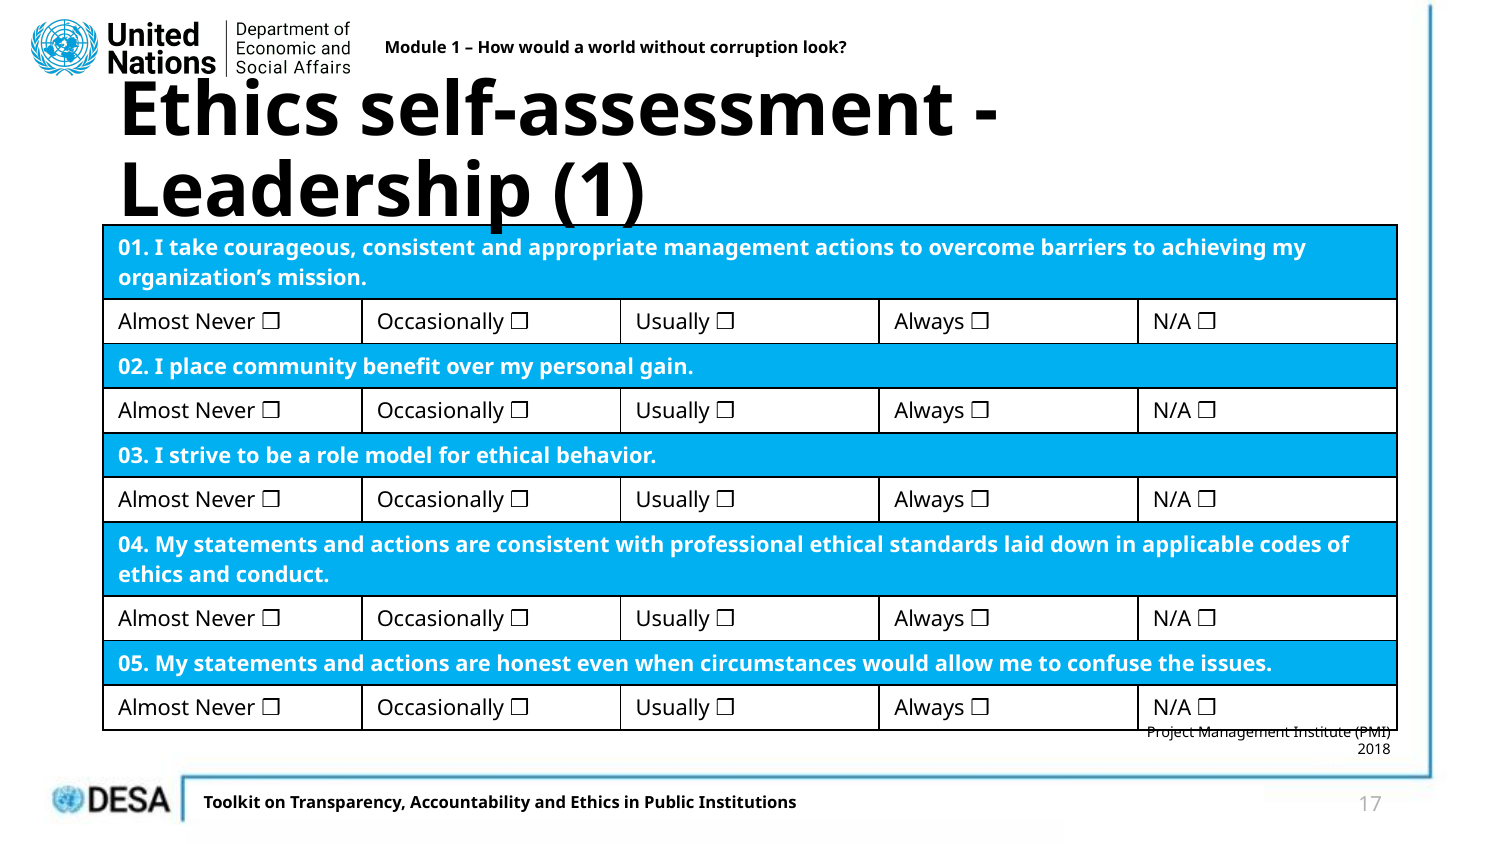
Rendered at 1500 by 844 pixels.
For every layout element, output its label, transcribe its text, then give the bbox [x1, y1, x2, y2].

table_cell N/A ❒ [1139, 478, 1396, 521]
table_cell N/A ❒ [1139, 597, 1396, 640]
table_cell Occasionally ❒ [363, 389, 620, 432]
footer Module 1 – How would a world without corruption look? [369, 14, 1398, 80]
table_cell N/A ❒ [1139, 389, 1396, 432]
table_cell Always ❒ [880, 389, 1137, 432]
table_cell Always ❒ [880, 686, 1137, 729]
table_cell Almost Never ❒ [104, 686, 361, 729]
table_cell Occasionally ❒ [363, 686, 620, 729]
table_header 01. I take courageous, consistent and appropriate management actions to overcome barriers to achieving my organization’s mission. [104, 226, 1396, 298]
table_cell Always ❒ [880, 300, 1137, 343]
table_cell Always ❒ [880, 478, 1137, 521]
table_cell Occasionally ❒ [363, 300, 620, 343]
slide_number 17 [1059, 782, 1397, 827]
table_cell N/A ❒ [1139, 686, 1396, 715]
table_cell Almost Never ❒ [104, 300, 361, 343]
table_cell Occasionally ❒ [363, 478, 620, 521]
title Ethics self-assessment - Leadership (1) [103, 95, 1397, 208]
table_cell Usually ❒ [621, 478, 878, 521]
table_cell 03. I strive to be a role model for ethical behavior. [104, 434, 1396, 476]
table_cell 02. I place community benefit over my personal gain. [104, 344, 1396, 387]
table_cell Almost Never ❒ [104, 389, 361, 432]
table_cell Always ❒ [880, 597, 1137, 640]
table_cell Usually ❒ [621, 389, 878, 432]
table_cell Usually ❒ [621, 597, 878, 640]
text_box Project Management Institute (PMI) 2018 [1108, 715, 1406, 766]
table_cell Occasionally ❒ [363, 597, 620, 640]
table_cell Almost Never ❒ [104, 478, 361, 521]
table_cell N/A ❒ [1139, 300, 1396, 343]
table_cell Usually ❒ [621, 686, 878, 729]
table_cell 04. My statements and actions are consistent with professional ethical standards laid down in applicable codes of ethics and conduct. [104, 523, 1396, 595]
picture [0, 0, 1500, 844]
table_cell Usually ❒ [621, 300, 878, 343]
table_cell Almost Never ❒ [104, 597, 361, 640]
table_cell 05. My statements and actions are honest even when circumstances would allow me to confuse the issues. [104, 641, 1396, 684]
text_box Project Management Institute (PMI) 2018 [1060, 726, 1358, 777]
